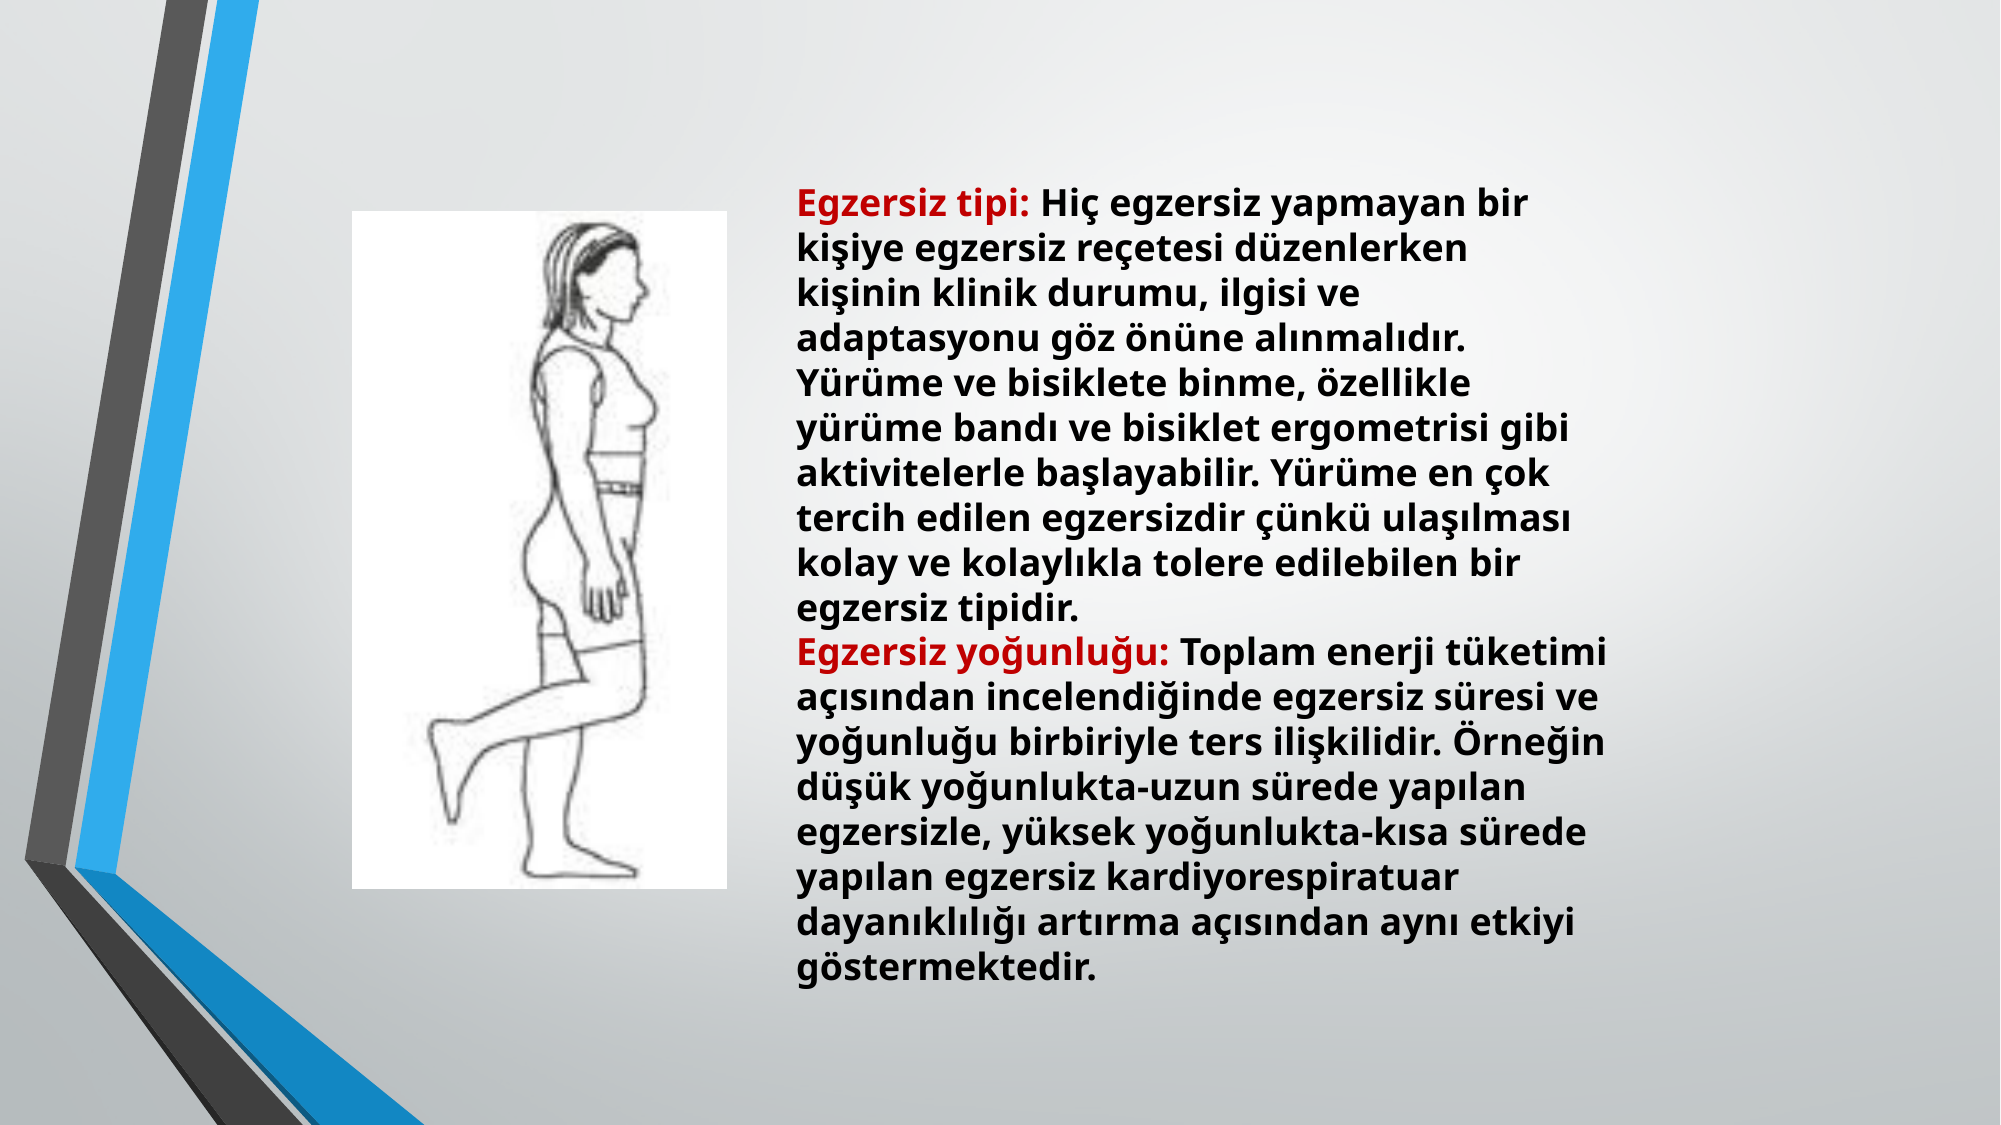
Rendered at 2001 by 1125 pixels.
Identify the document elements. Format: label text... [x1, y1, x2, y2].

picture [352, 211, 727, 889]
text_box Egzersiz tipi: Hiç egzersiz yapmayan bir kişiye egzersiz reçetesi düzenlerken kişinin klinik durumu, ilgisi ve adaptasyonu göz önüne alınmalıdır. Yürüme ve bisiklete binme, özellikle yürüme bandı ve bisiklet ergometrisi gibi aktivitelerle başlayabilir. Yürüme en çok tercih edilen egzersizdir çünkü ulaşılması kolay ve kolaylıkla tolere edilebilen bir egzersiz tipidir. [781, 171, 1611, 620]
text_box Egzersiz yoğunluğu: Toplam enerji tüketimi açısından incelendiğinde egzersiz süresi ve yoğunluğu birbiriyle ters ilişkilidir. Örneğin düşük yoğunlukta-uzun sürede yapılan egzersizle, yüksek yoğunlukta-kısa sürede yapılan egzersiz kardiyorespiratuar dayanıklılığı artırma açısından aynı etkiyi göstermektedir. [781, 620, 1664, 996]
